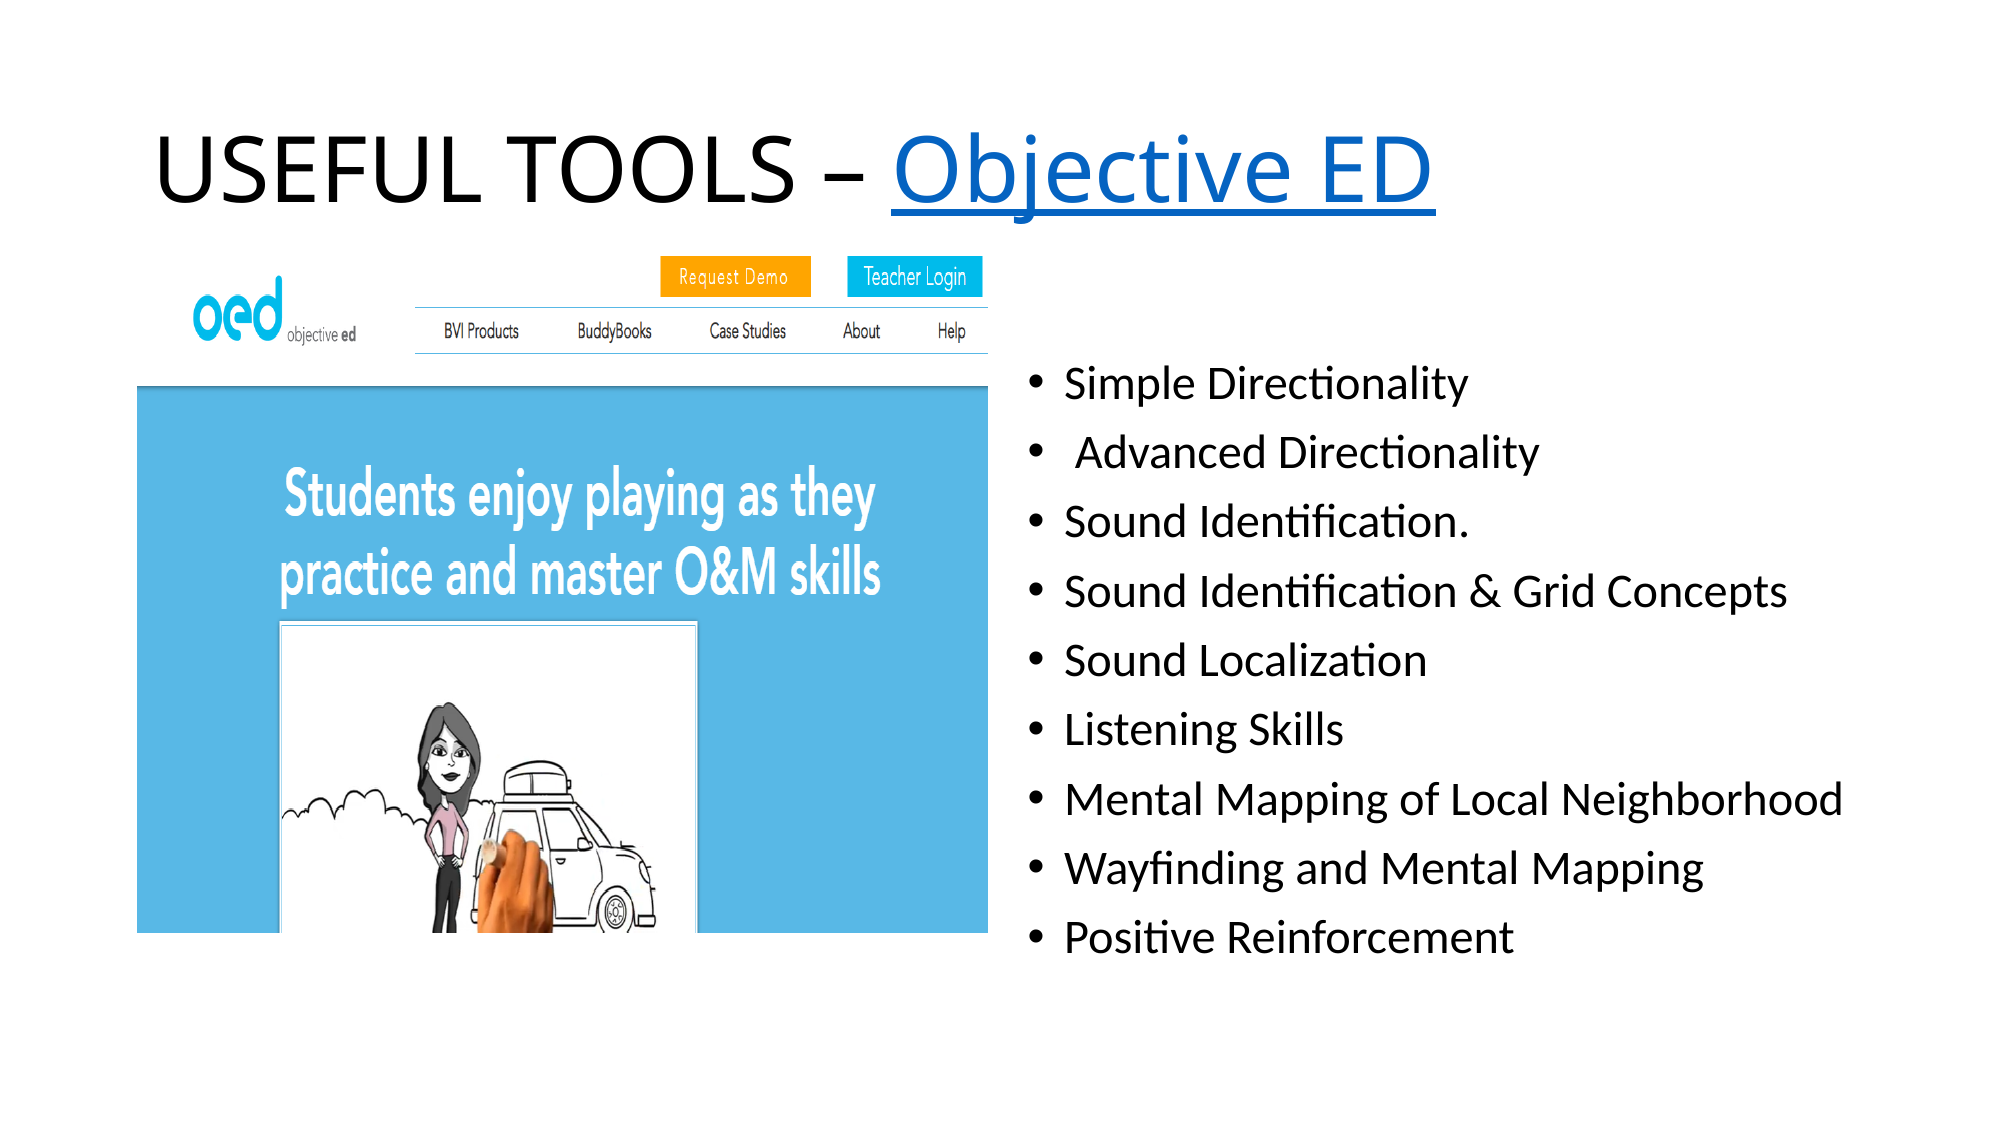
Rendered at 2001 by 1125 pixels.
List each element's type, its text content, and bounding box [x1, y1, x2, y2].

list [137, 254, 988, 933]
title USEFUL TOOLS – Objective ED [137, 59, 1863, 278]
list Simple Directionality Advanced Directionality Sound Identification. Sound Identification & Grid Concepts Sound Localization Listening Skills Mental Mapping of Local Neighborhood Wayfinding and Mental Mapping Positive Reinforcement [1012, 278, 1863, 989]
